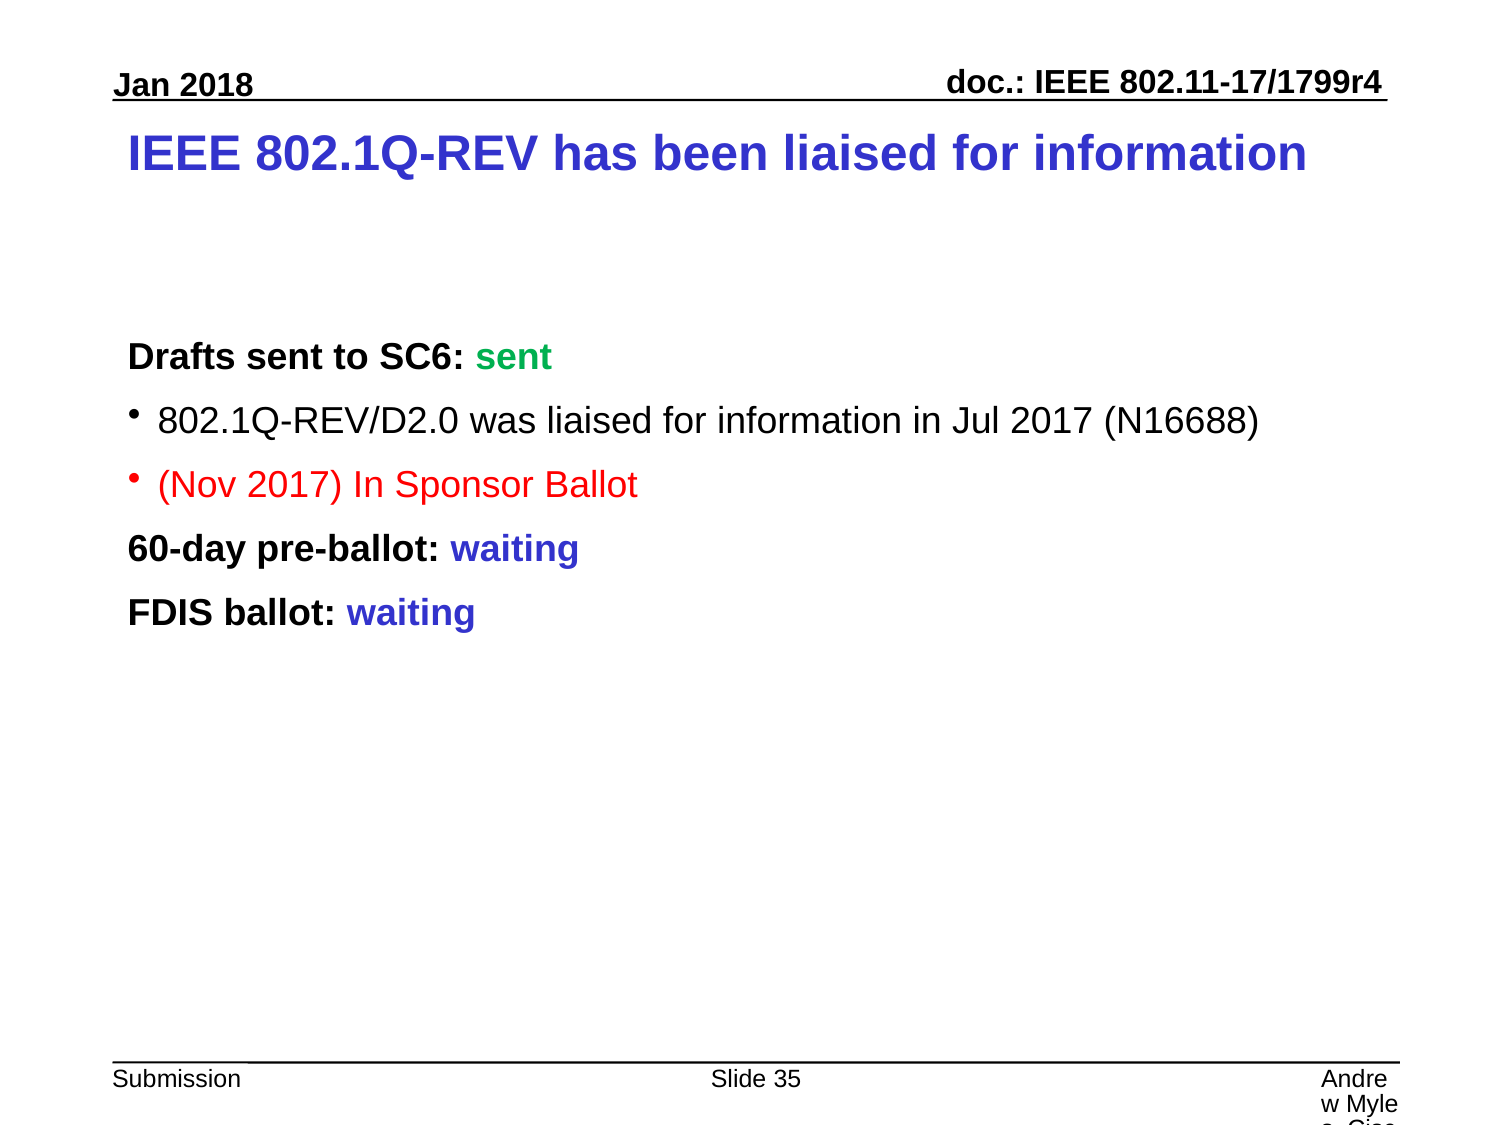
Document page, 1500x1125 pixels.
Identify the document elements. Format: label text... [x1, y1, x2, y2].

slide_number Slide 35 [709, 1061, 803, 1093]
title IEEE 802.1Q-REV has been liaised for information [112, 112, 1388, 288]
footer Andrew Myles, Cisco [1320, 1061, 1402, 1093]
list Drafts sent to SC6: sent 802.1Q-REV/D2.0 was liaised for information in Jul 2017 (N16688) (Nov 2017) In Sponsor Ballot 60-day pre-ballot: waiting FDIS ballot: waiting [112, 324, 1388, 1000]
